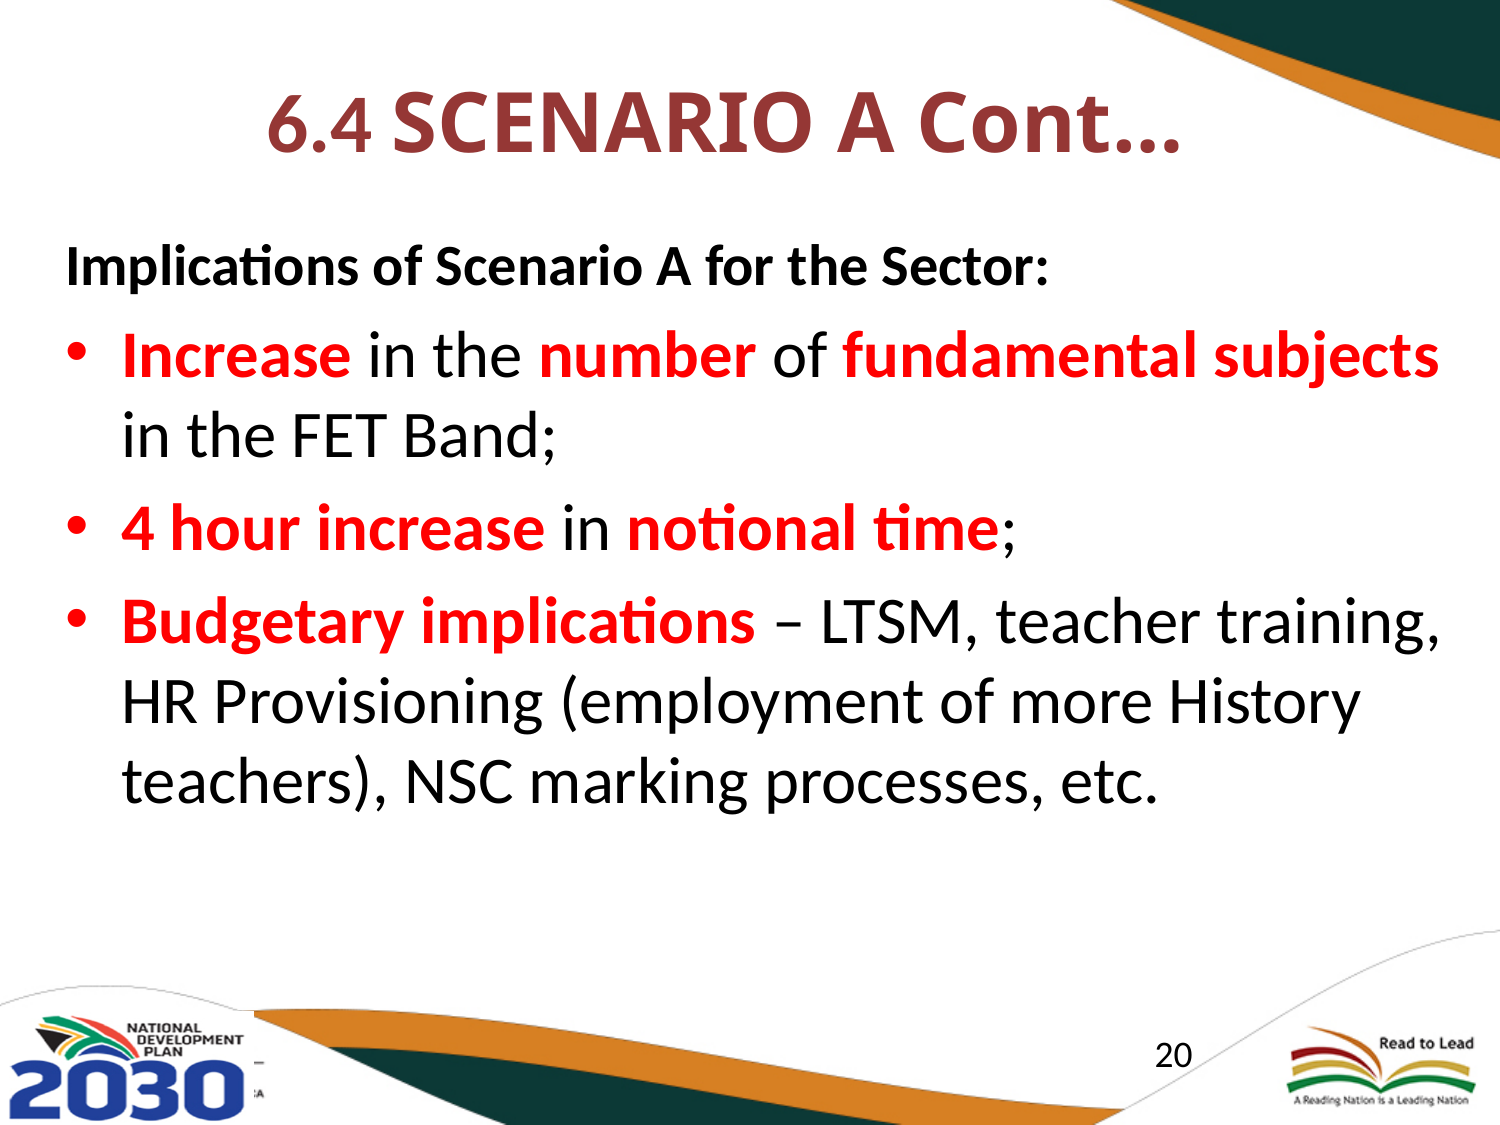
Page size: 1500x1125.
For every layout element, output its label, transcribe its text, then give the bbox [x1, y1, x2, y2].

title 6.4 SCENARIO A Cont… [50, 0, 1400, 163]
list Implications of Scenario A for the Sector: Increase in the number of fundamental subjects in the FET Band; 4 hour increase in notional time; Budgetary implications – LTSM, teacher training, HR Provisioning (employment of more History teachers), NSC marking processes, etc. [50, 219, 1475, 953]
picture [0, 0, 1500, 1125]
text_box 20 [1139, 1023, 1294, 1083]
